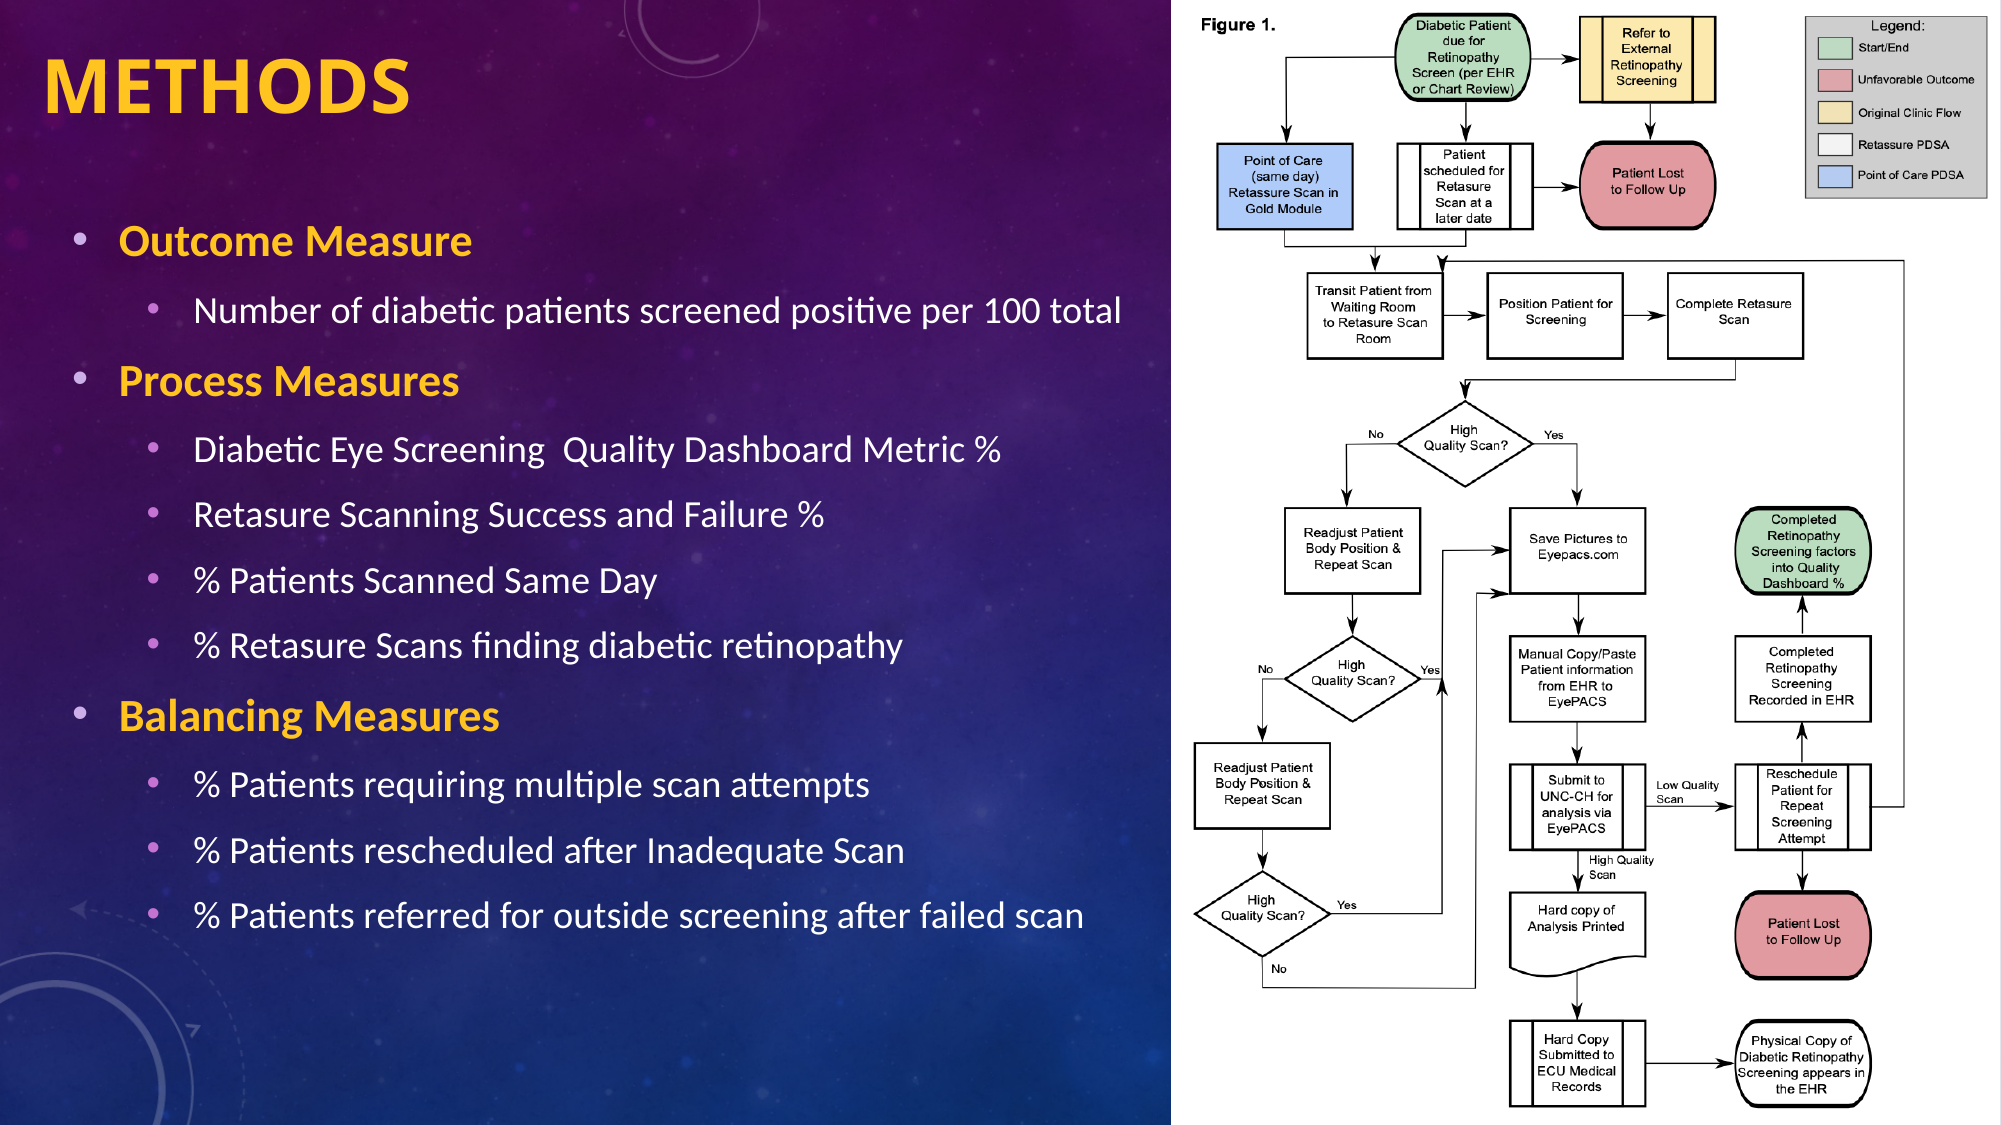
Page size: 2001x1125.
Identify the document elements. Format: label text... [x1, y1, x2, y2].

list Outcome Measure Number of diabetic patients screened positive per 100 total Process Measures Diabetic Eye Screening Quality Dashboard Metric % Retasure Scanning Success and Failure % % Patients Scanned Same Day % Retasure Scans finding diabetic retinopathy Balancing Measures % Patients requiring multiple scan attempts % Patients rescheduled after Inadequate Scan % Patients referred for outside screening after failed scan [57, 204, 1165, 950]
text_box Methods [26, 0, 1171, 204]
picture [0, 0, 2001, 1125]
